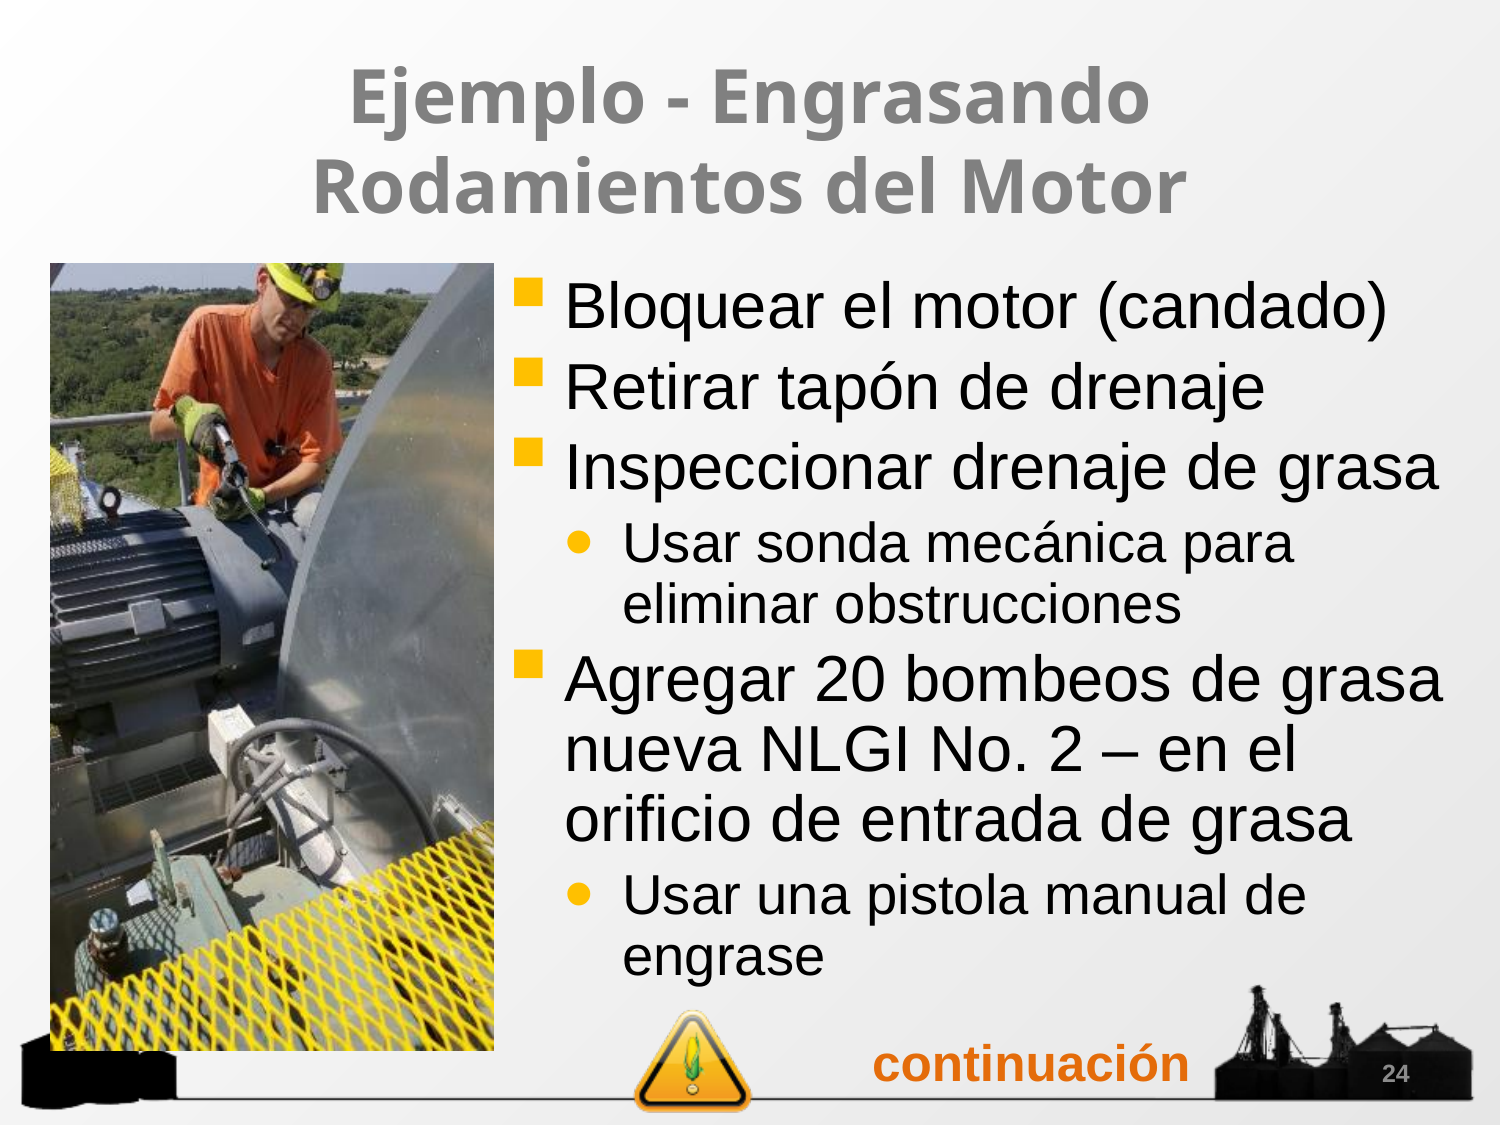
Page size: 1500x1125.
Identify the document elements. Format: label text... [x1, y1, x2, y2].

list Bloquear el motor (candado) Retirar tapón de drenaje Inspeccionar drenaje de grasa Usar sonda mecánica para eliminar obstrucciones Agregar 20 bombeos de grasa nueva NLGI No. 2 – en el orificio de entrada de grasa Usar una pistola manual de engrase [491, 265, 1463, 1094]
list continuación [857, 1022, 1210, 1102]
slide_number 24 [1074, 1094, 1425, 1103]
picture [0, 263, 1500, 1125]
title Ejemplo - Engrasando Rodamientos del Motor [75, 45, 1425, 233]
